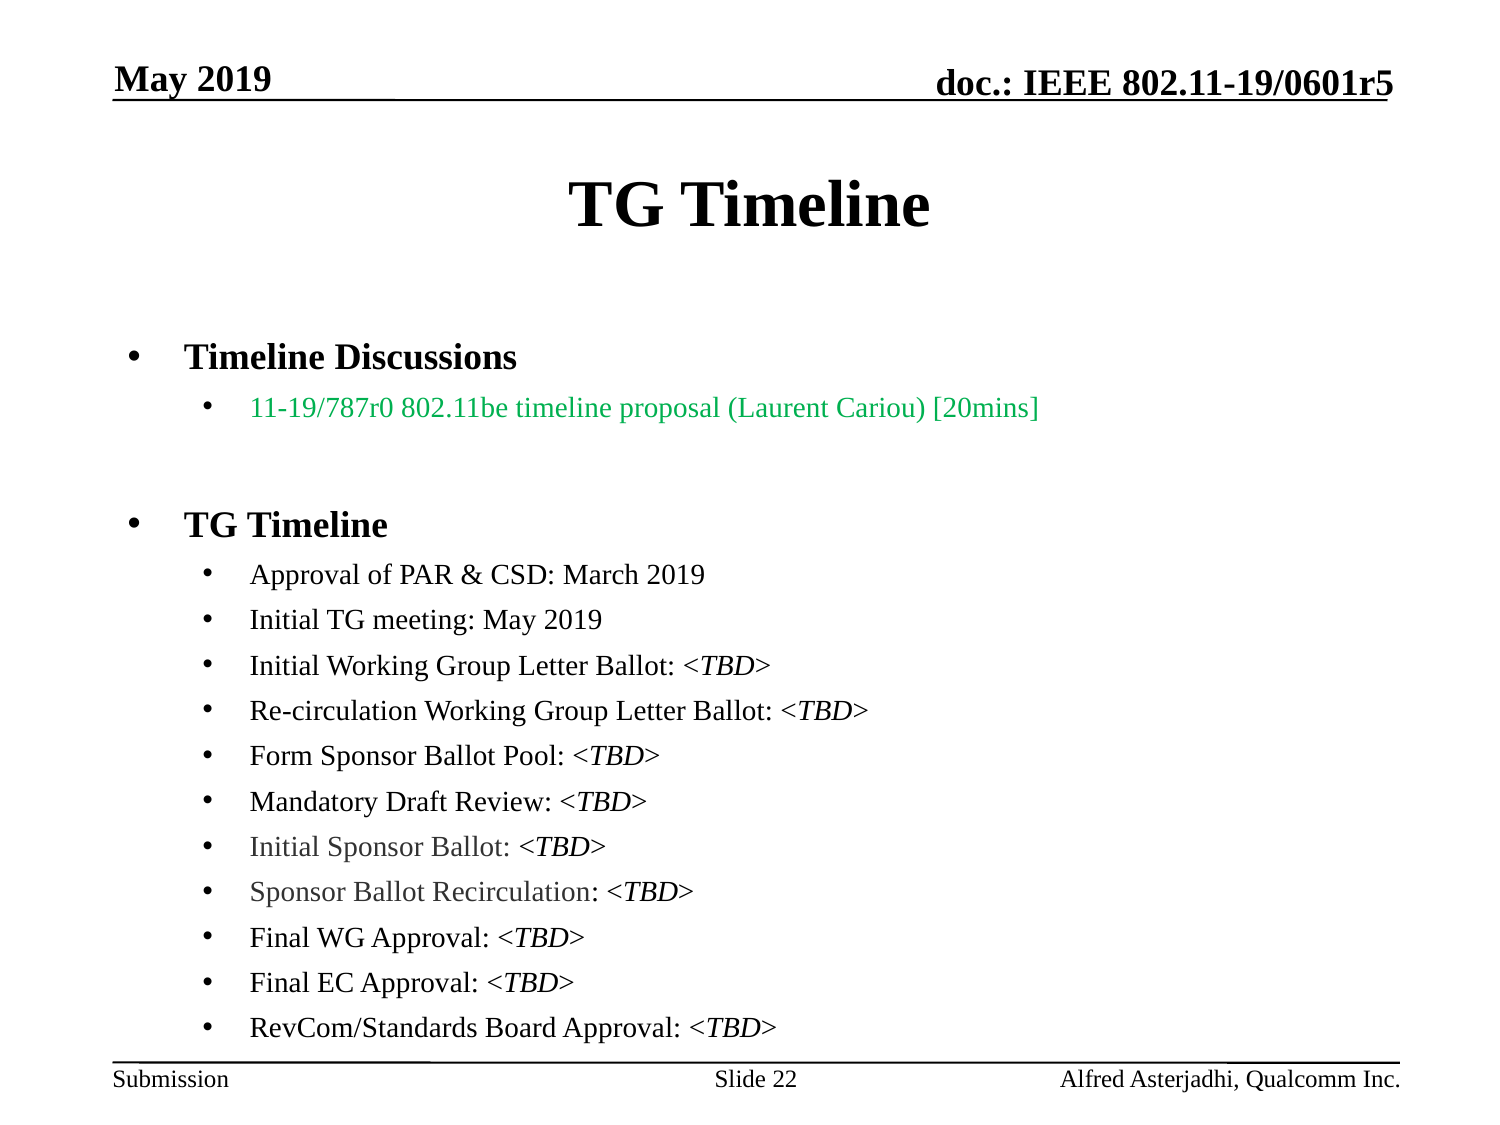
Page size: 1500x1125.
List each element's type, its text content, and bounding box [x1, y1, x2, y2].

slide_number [114, 54, 423, 100]
list Timeline Discussions 11-19/787r0 802.11be timeline proposal (Laurent Cariou) [20mins] TG Timeline Approval of PAR & CSD: March 2019 Initial TG meeting: May 2019 Initial Working Group Letter Ballot: <TBD> Re-circulation Working Group Letter Ballot: <TBD> Form Sponsor Ballot Pool: <TBD> Mandatory Draft Review: <TBD> Initial Sponsor Ballot: <TBD> Sponsor Ballot Recirculation: <TBD> Final WG Approval: <TBD> Final EC Approval: <TBD> RevCom/Standards Board Approval: <TBD> [112, 324, 1388, 1038]
slide_number Slide 22 [712, 1061, 800, 1123]
title TG Timeline [112, 112, 1388, 288]
footer Alfred Asterjadhi, Qualcomm Inc. [878, 1061, 1402, 1093]
